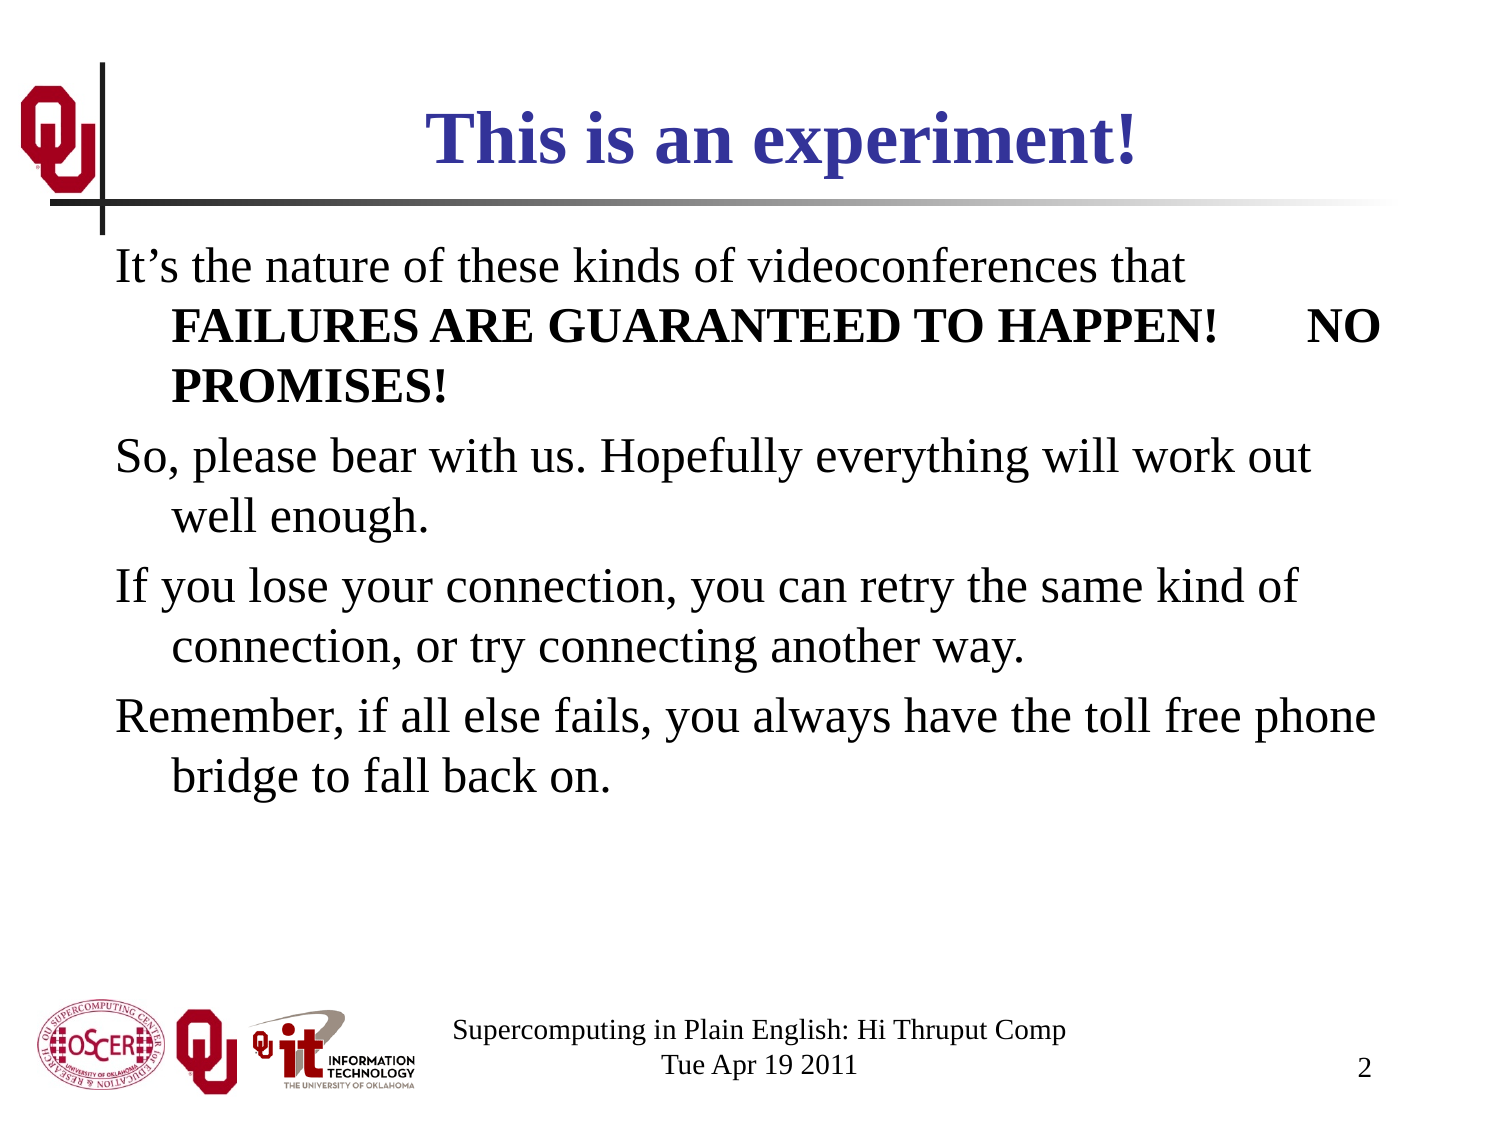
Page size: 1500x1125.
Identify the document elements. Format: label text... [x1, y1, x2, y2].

picture [18, 83, 97, 196]
slide_number 2 [1174, 1015, 1388, 1091]
footer Supercomputing in Plain English: Hi Thruput Comp Tue Apr 19 2011 [431, 1012, 1088, 1088]
picture [37, 999, 165, 1090]
picture [174, 999, 425, 1099]
title This is an experiment! [124, 74, 1442, 187]
list It’s the nature of these kinds of videoconferences that FAILURES ARE GUARANTEED TO HAPPEN! NO PROMISES! So, please bear with us. Hopefully everything will work out well enough. If you lose your connection, you can retry the same kind of connection, or try connecting another way. Remember, if all else fails, you always have the toll free phone bridge to fall back on. [99, 224, 1401, 988]
